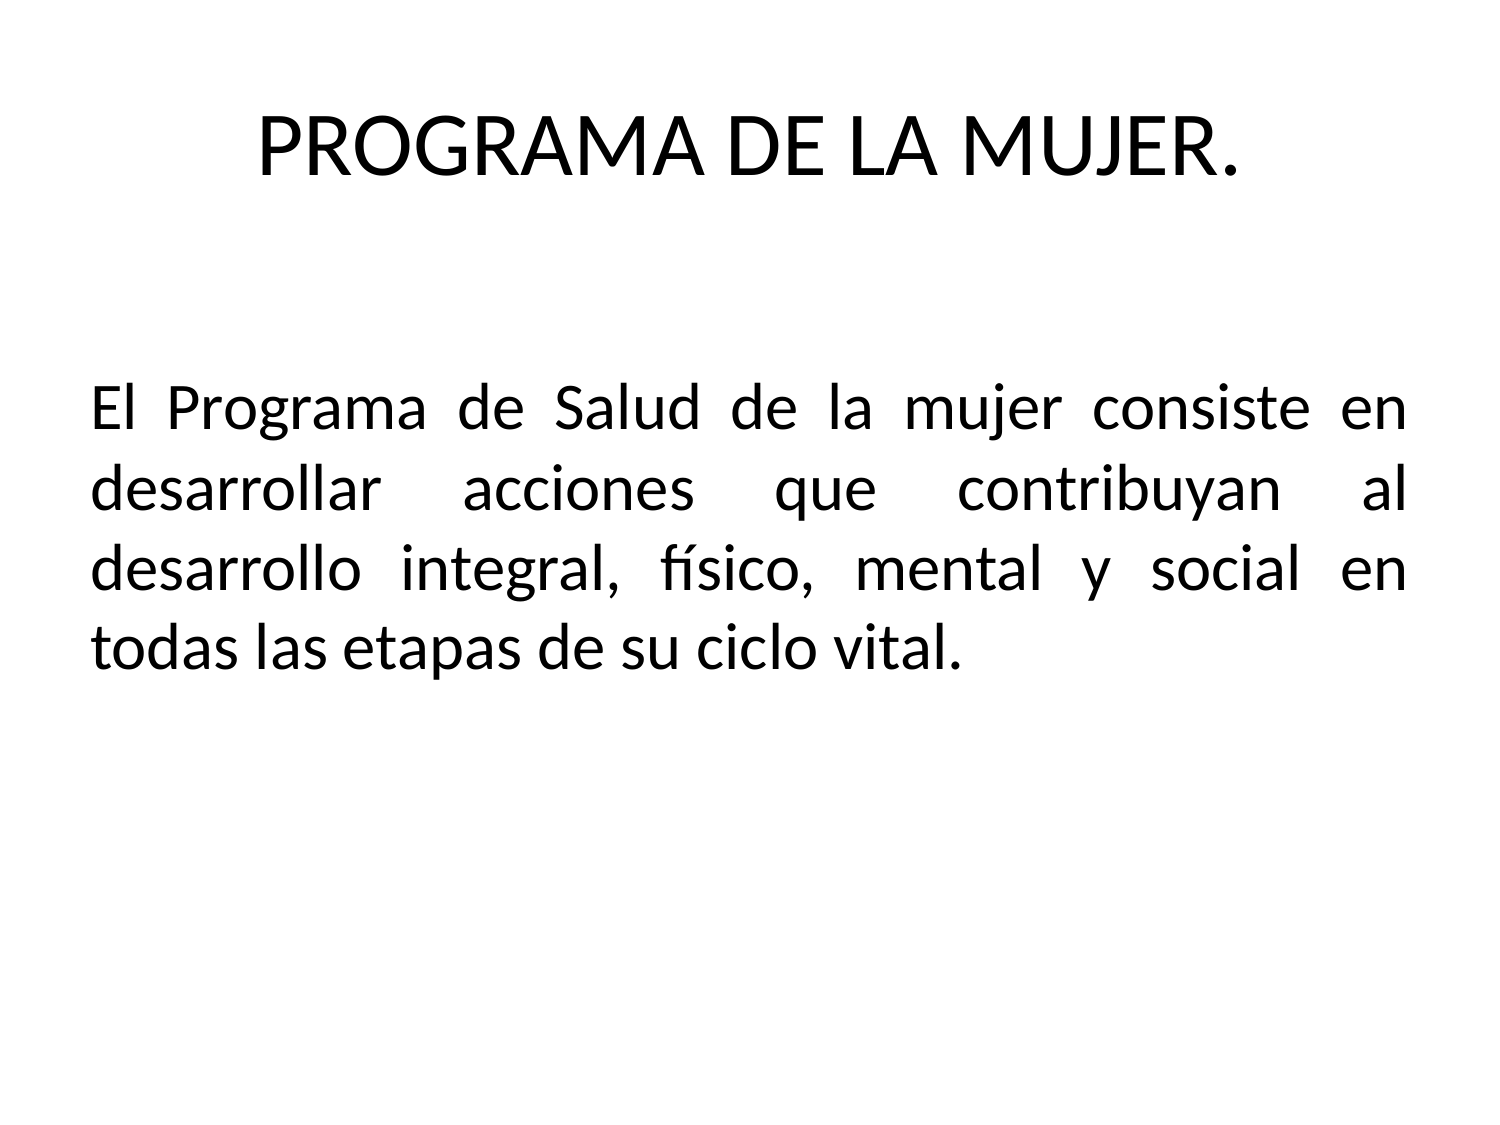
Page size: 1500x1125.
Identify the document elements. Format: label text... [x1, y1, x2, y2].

title PROGRAMA DE LA MUJER. [75, 45, 1425, 233]
list El Programa de Salud de la mujer consiste en desarrollar acciones que contribuyan al desarrollo integral, físico, mental y social en todas las etapas de su ciclo vital. [75, 262, 1425, 1005]
